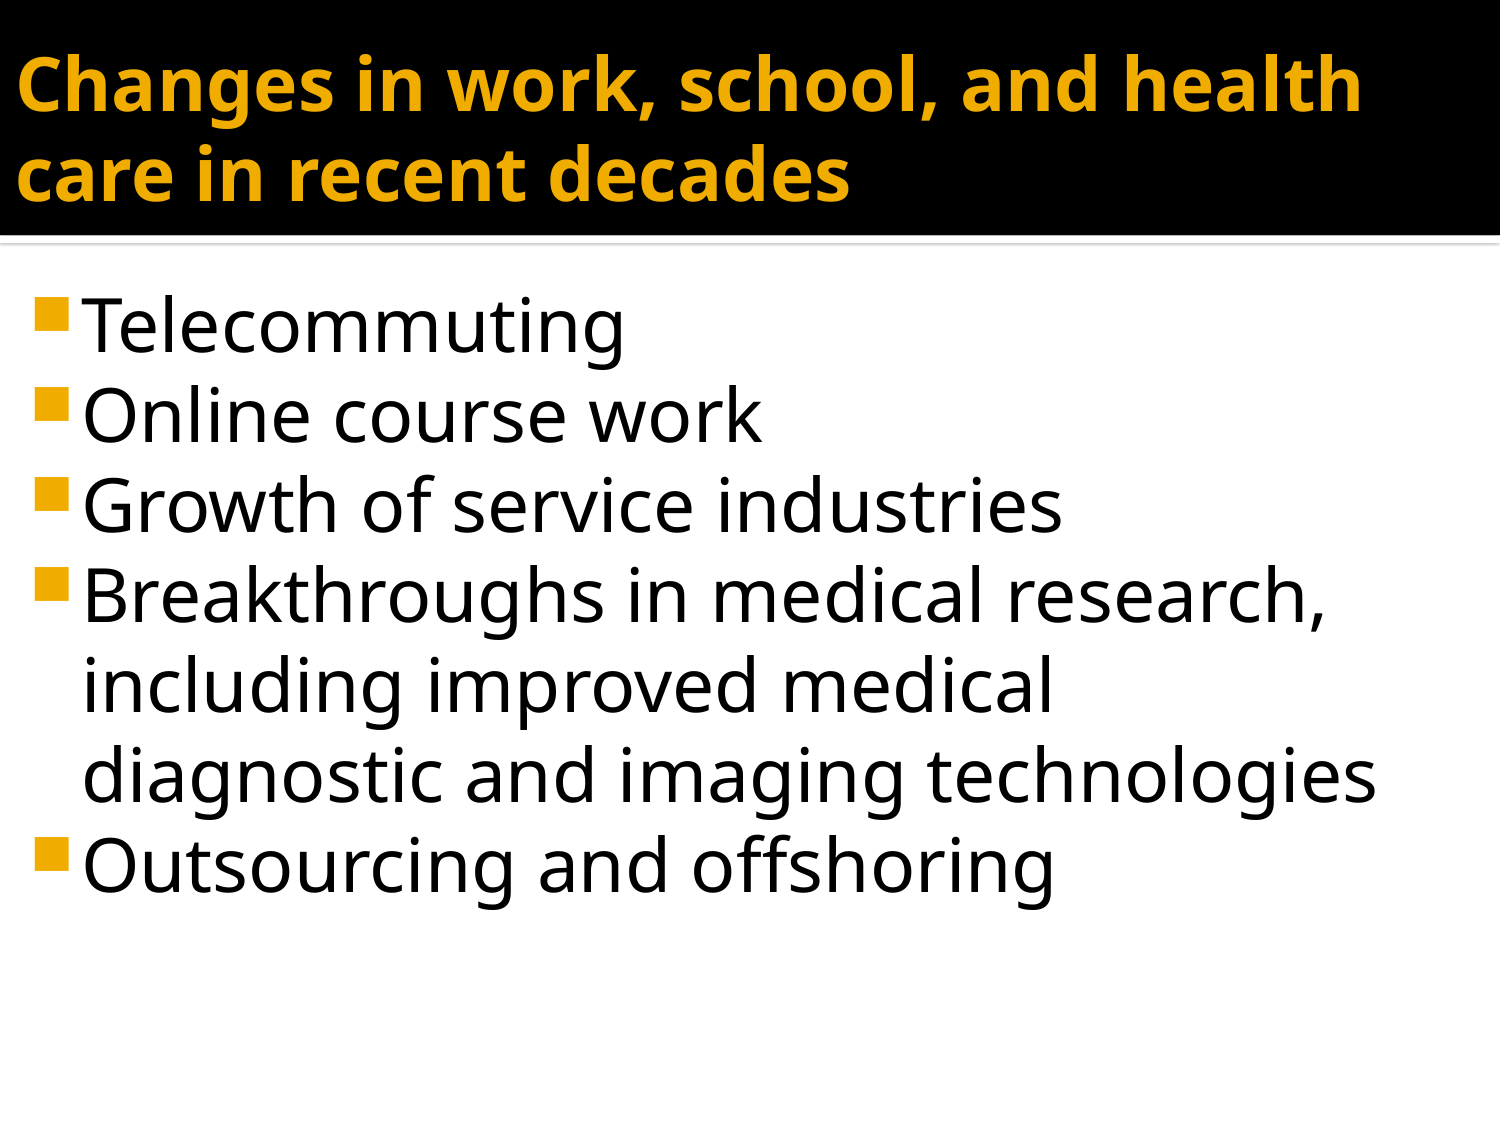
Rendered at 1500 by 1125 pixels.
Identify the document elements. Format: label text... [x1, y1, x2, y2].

title Changes in work, school, and health care in recent decades [0, 0, 1500, 163]
list Telecommuting Online course work Growth of service industries Breakthroughs in medical research, including improved medical diagnostic and imaging technologies Outsourcing and offshoring [0, 262, 1438, 1000]
